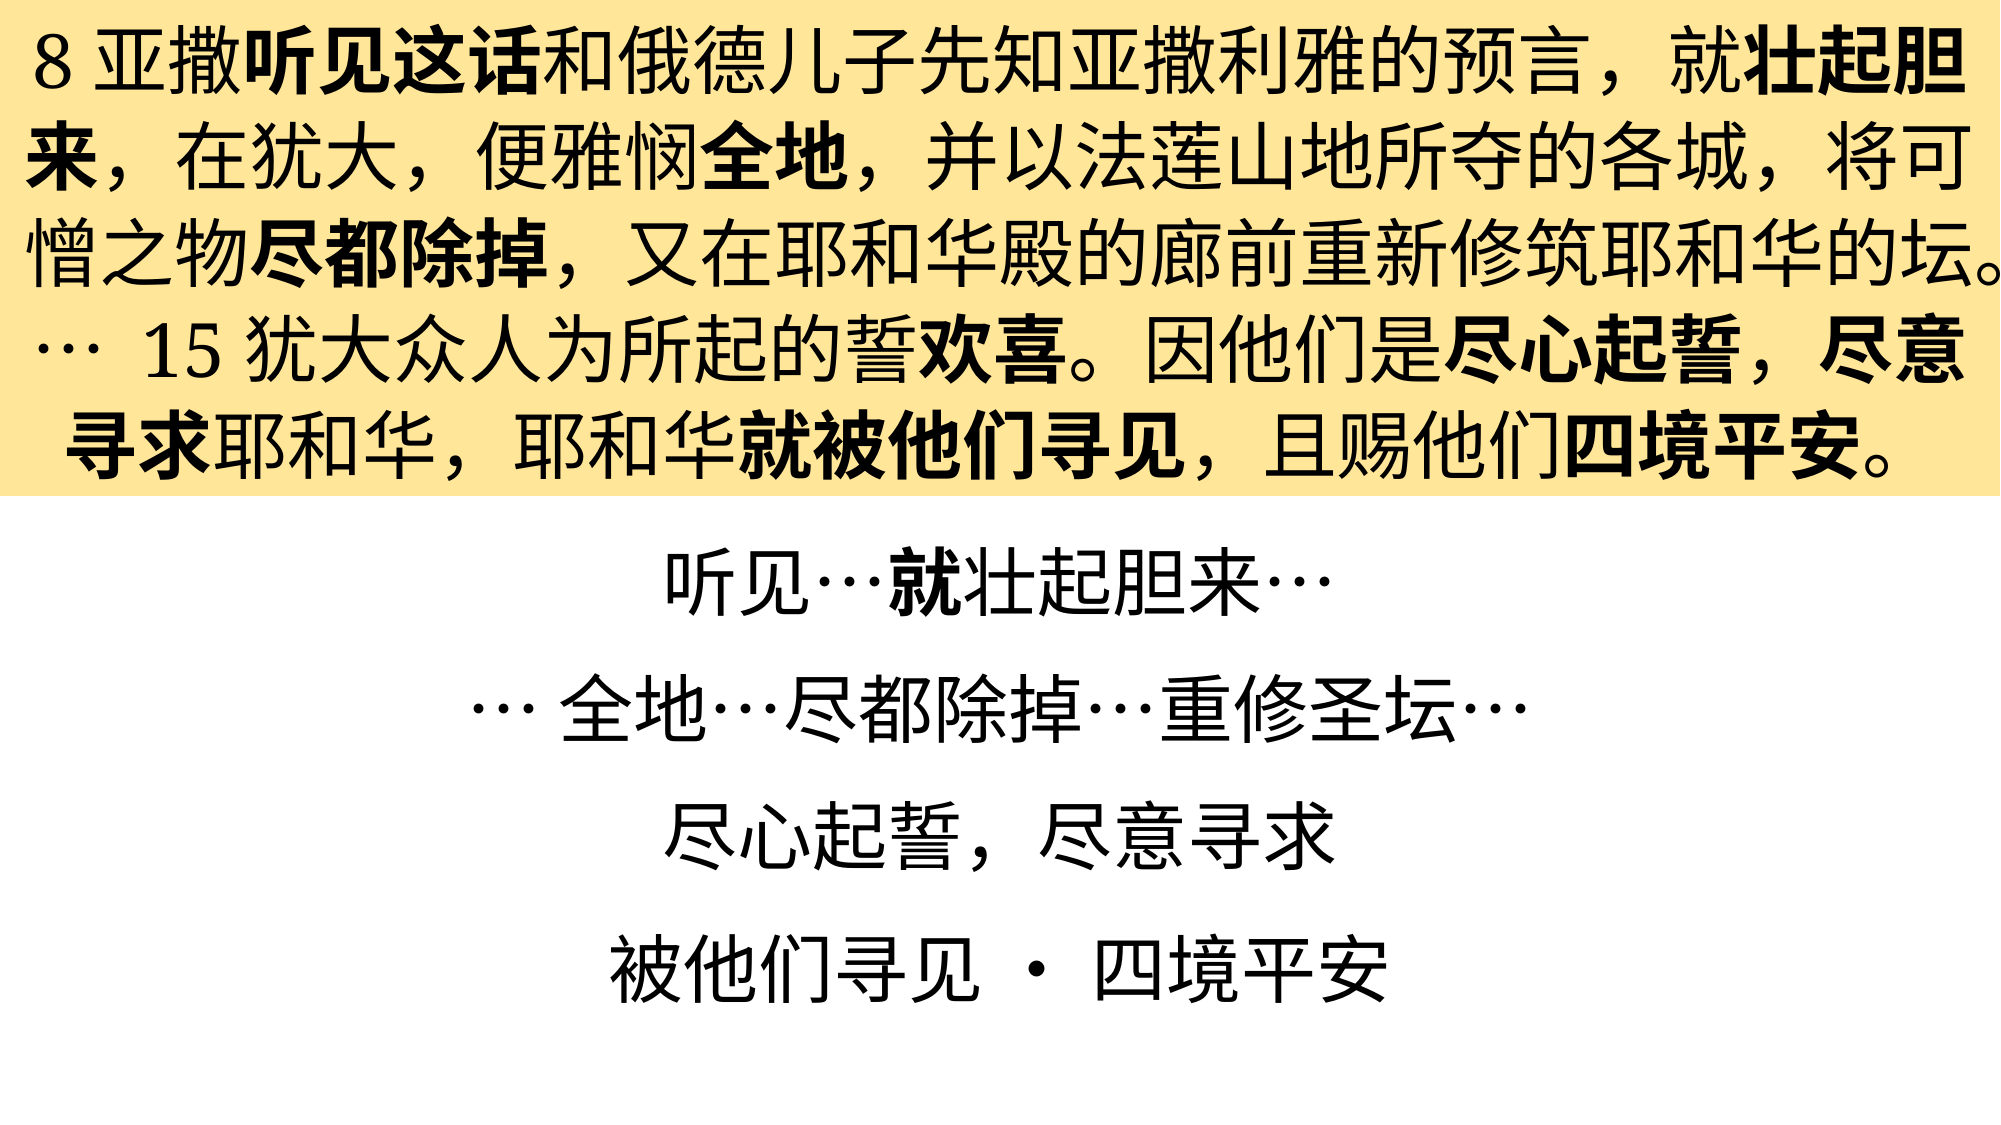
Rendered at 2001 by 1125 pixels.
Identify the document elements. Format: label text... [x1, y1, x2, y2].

text_box 尽心起誓，尽意寻求 [0, 776, 2000, 888]
text_box …全地…尽都除掉…重修圣坛… [0, 649, 2000, 760]
text_box 8亚撒听见这话和俄德儿子先知亚撒利雅的预言，就壮起胆来，在犹大，便雅悯全地，并以法莲山地所夺的各城，将可憎之物尽都除掉，又在耶和华殿的廊前重新修筑耶和华的坛。… 15犹大众人为所起的誓欢喜。因他们是尽心起誓，尽意寻求耶和华，耶和华就被他们寻见，且赐他们四境平安。 [0, 0, 2000, 496]
text_box 被他们寻见 • 四境平安 [0, 909, 2000, 1021]
text_box 听见…就壮起胆来… [0, 521, 2000, 633]
